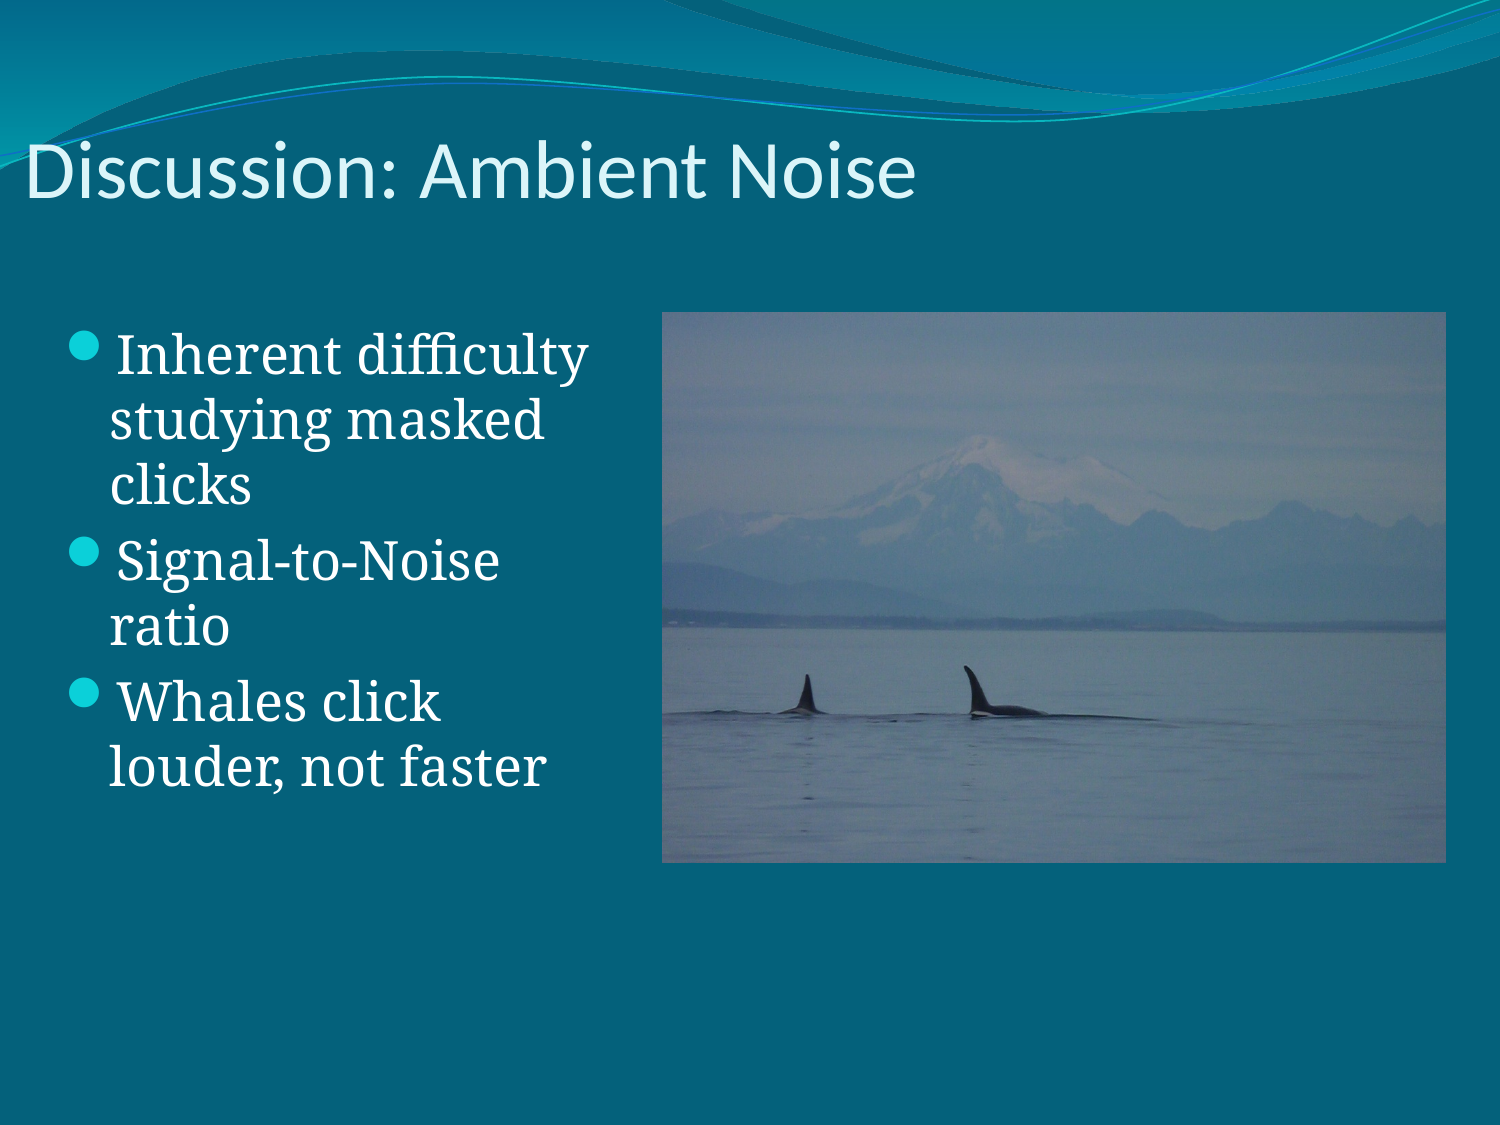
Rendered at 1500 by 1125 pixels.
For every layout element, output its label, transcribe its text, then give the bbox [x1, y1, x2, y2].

picture [663, 313, 1445, 862]
list Inherent difficulty studying masked clicks Signal-to-Noise ratio Whales click louder, not faster [50, 312, 613, 875]
title Discussion: Ambient Noise [24, 99, 950, 216]
